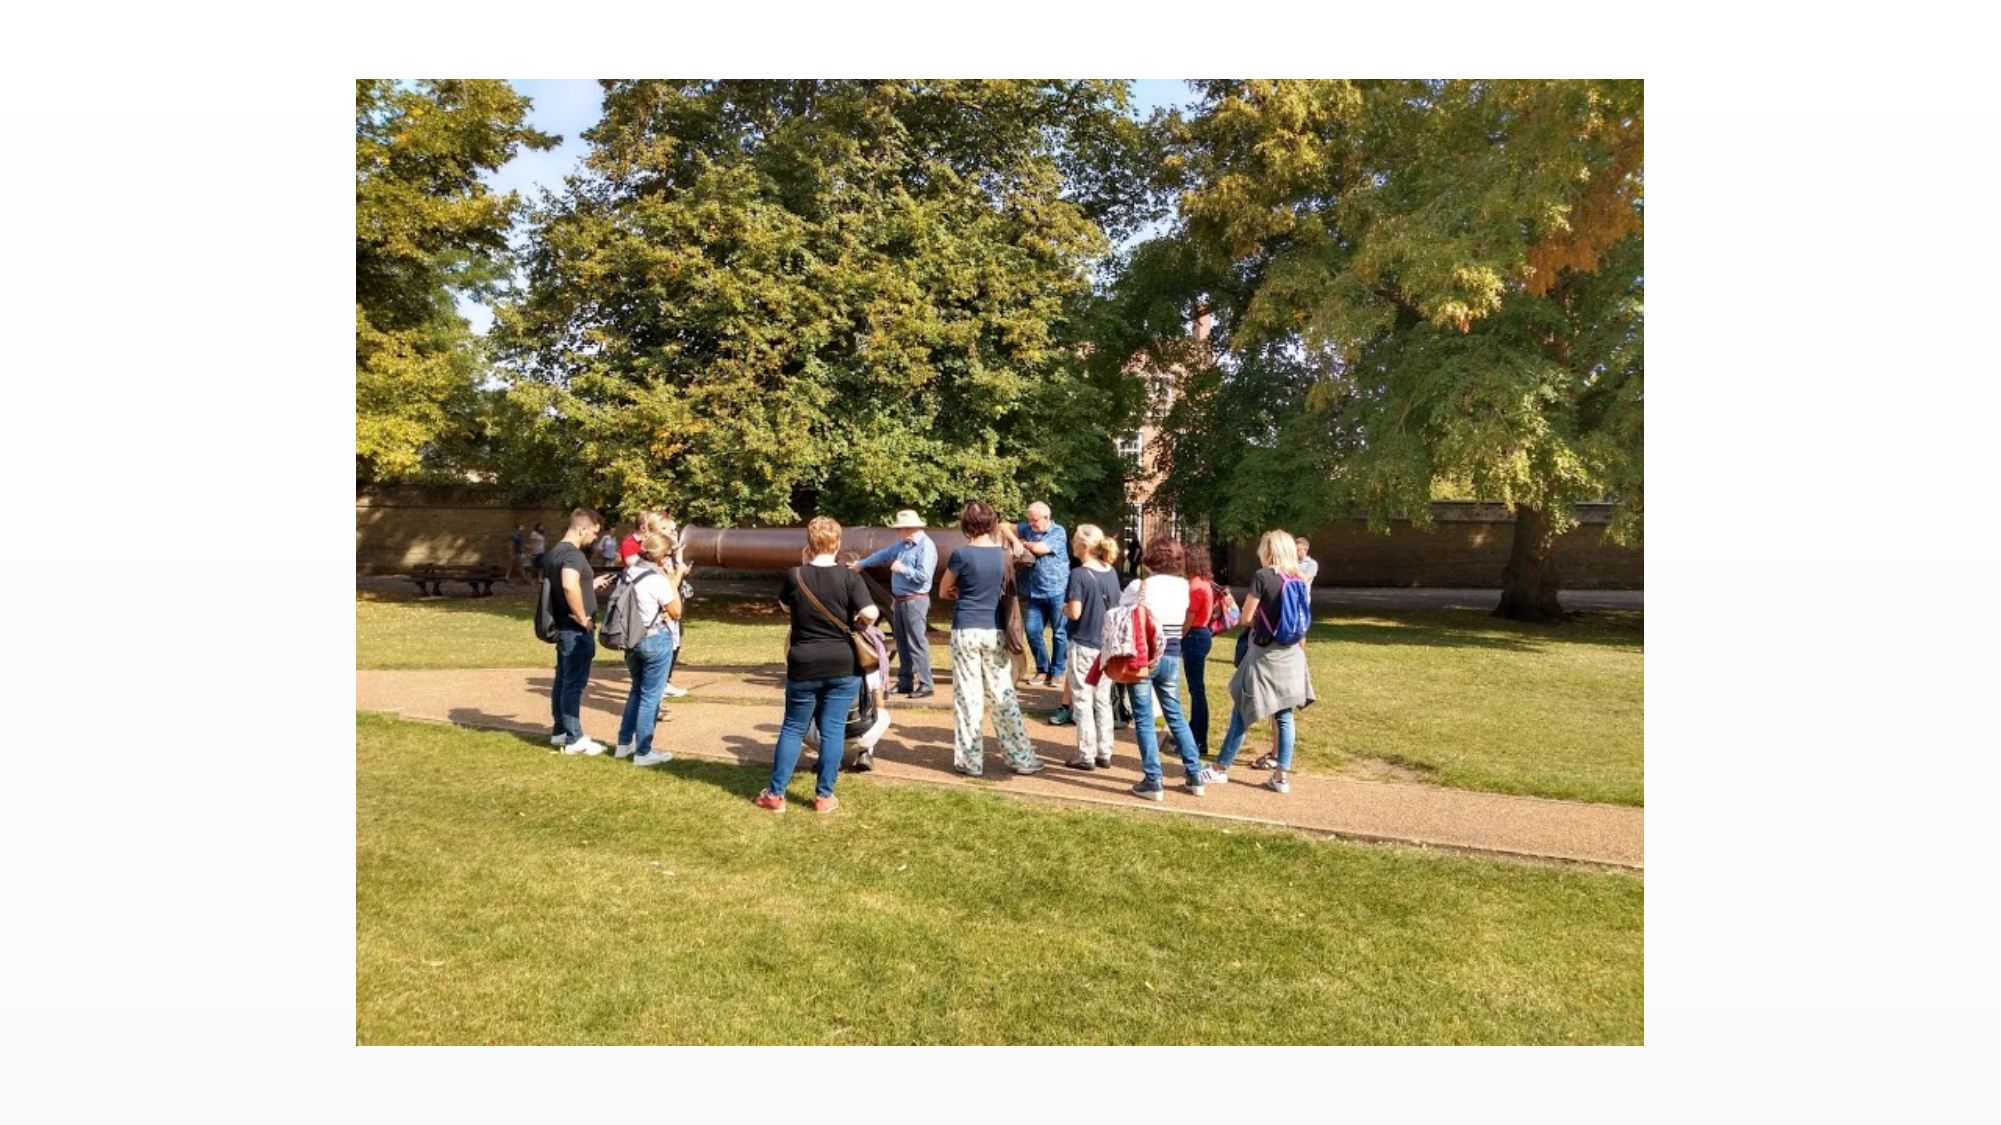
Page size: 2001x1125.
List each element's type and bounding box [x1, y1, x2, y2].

picture [356, 79, 1644, 1046]
